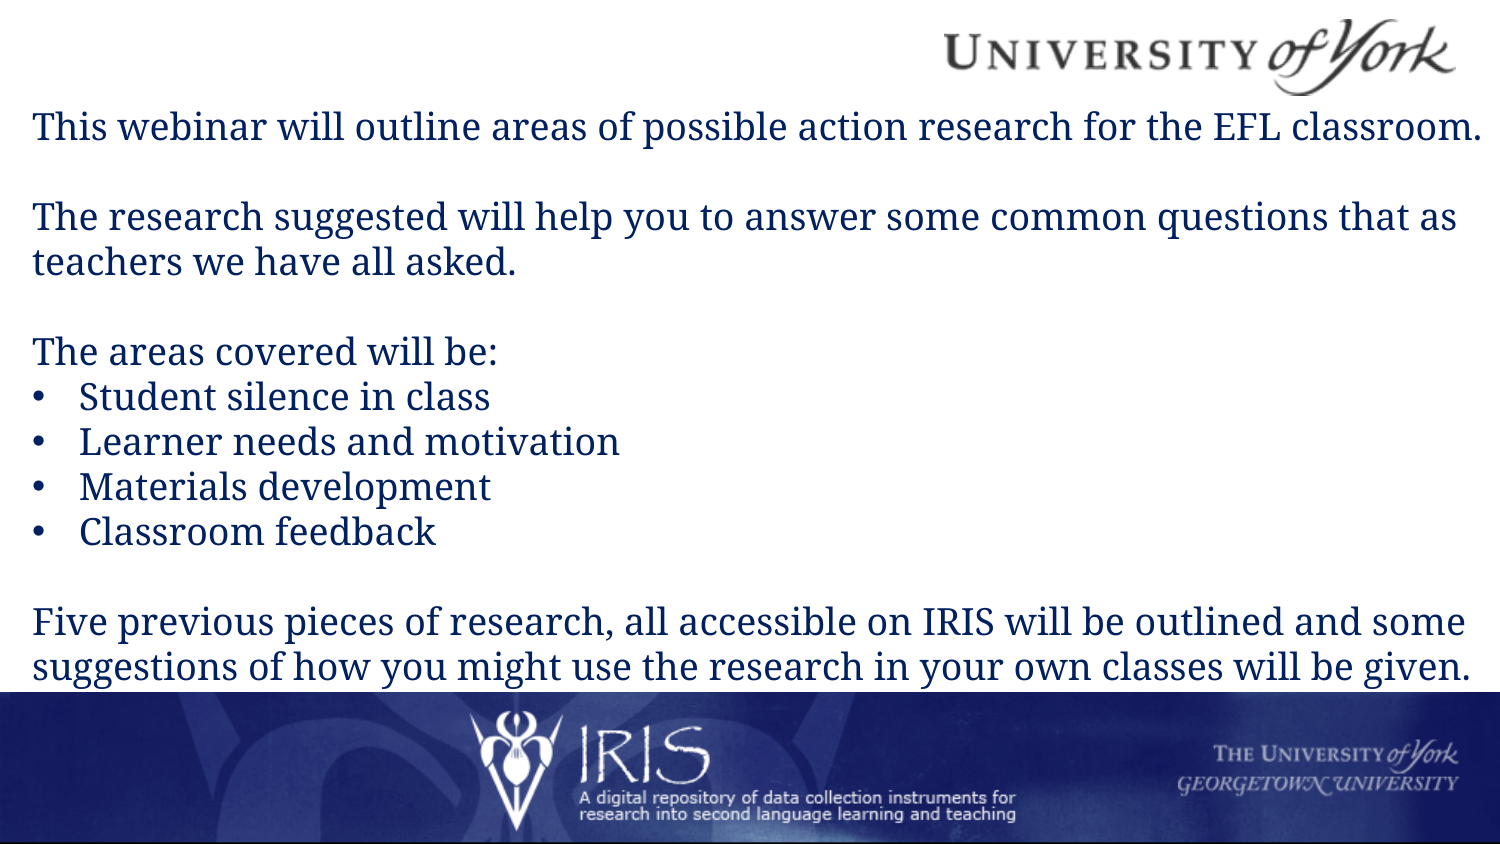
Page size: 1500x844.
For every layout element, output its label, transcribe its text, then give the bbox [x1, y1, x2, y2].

picture [944, 19, 1456, 97]
text_box This webinar will outline areas of possible action research for the EFL classroom. The research suggested will help you to answer some common questions that as teachers we have all asked. The areas covered will be: Student silence in class Learner needs and motivation Materials development Classroom feedback Five previous pieces of research, all accessible on IRIS will be outlined and some suggestions of how you might use the research in your own classes will be given. [17, 95, 1500, 691]
picture [0, 692, 1500, 844]
